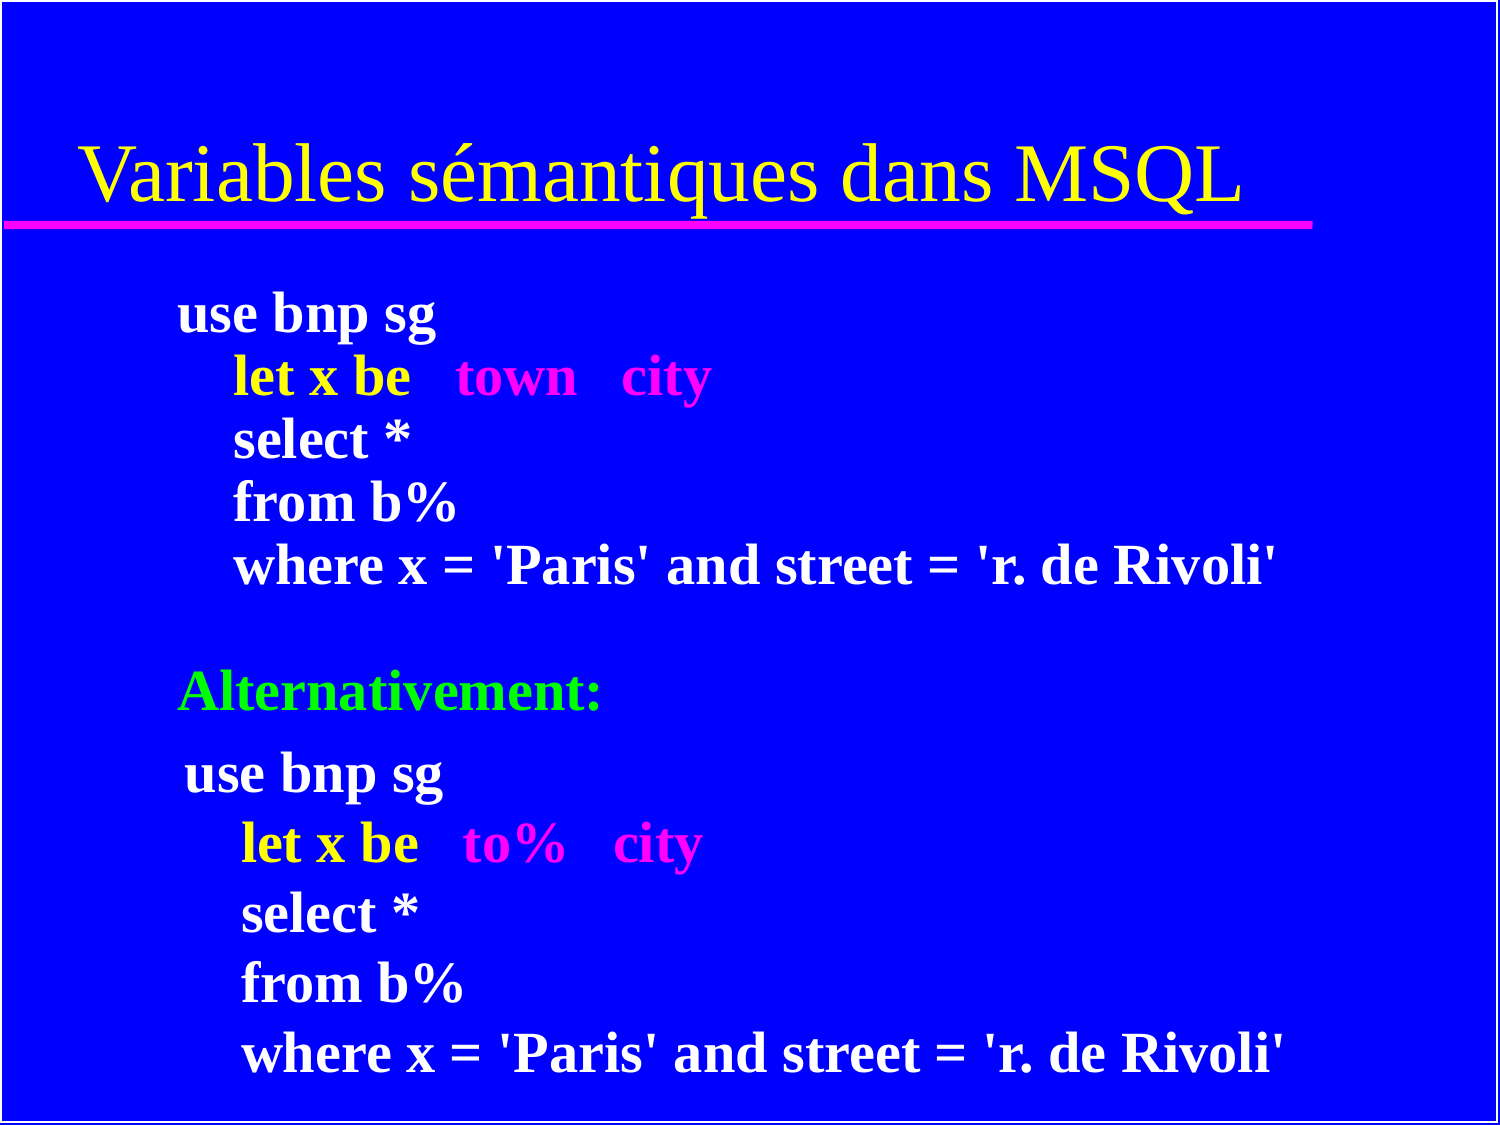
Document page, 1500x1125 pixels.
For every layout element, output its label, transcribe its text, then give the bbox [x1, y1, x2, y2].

title Variables sémantiques dans MSQL [61, 96, 1338, 226]
list use bnp sg let x be town city select * from b% where x = 'Paris' and street = 'r. de Rivoli' Alternativement: [161, 274, 1365, 605]
text_box use bnp sg let x be to% city select * from b% where x = 'Paris' and street = 'r. de Rivoli' [170, 727, 1376, 1057]
